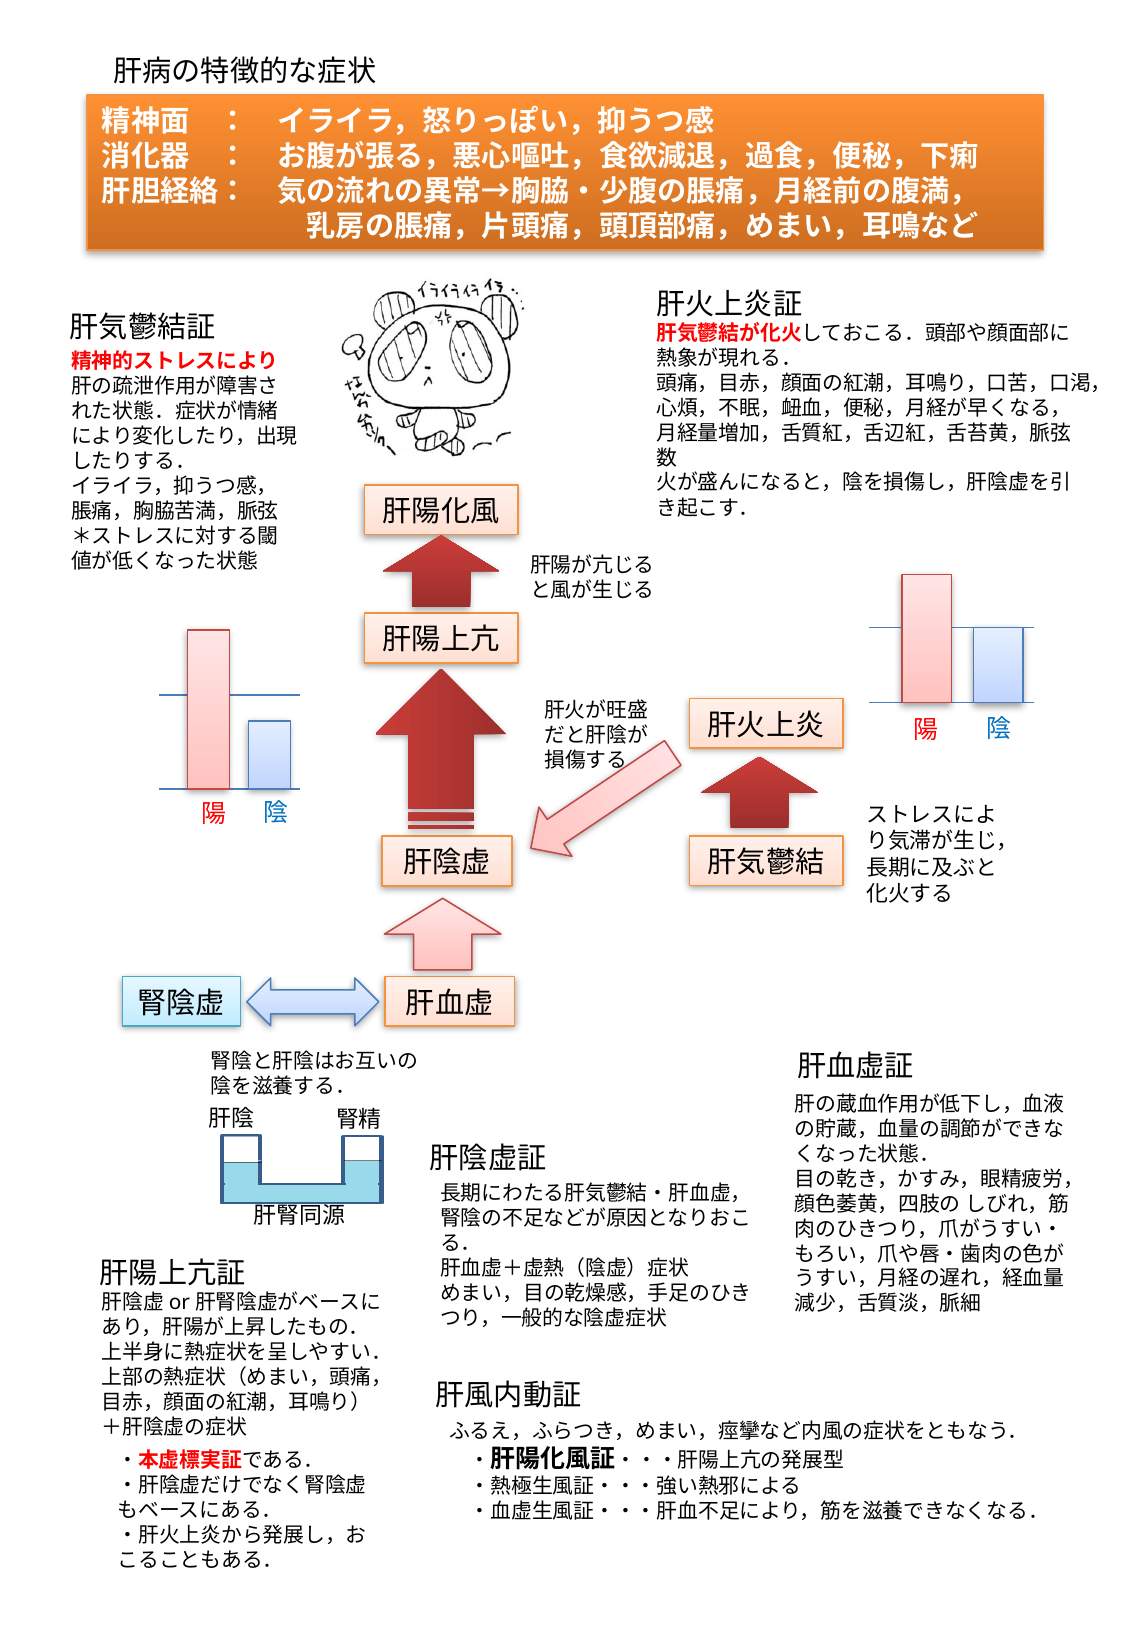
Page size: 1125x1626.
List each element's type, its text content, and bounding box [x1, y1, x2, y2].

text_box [418, 1131, 768, 1339]
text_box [122, 484, 1018, 1106]
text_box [193, 1095, 410, 1236]
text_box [419, 1368, 1068, 1532]
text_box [868, 574, 1035, 752]
picture [337, 275, 528, 460]
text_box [84, 1246, 397, 1581]
text_box 精神面 ： イライラ，怒りっぽい，抑うつ感 消化器 ： お腹が張る，悪心嘔吐，食欲減退，過食，便秘，下痢 肝胆経絡： 気の流れの異常→胸脇・少腹の脹痛，月経前の腹満， 乳房の脹痛，片頭痛，頭頂部痛，めまい，耳鳴など [86, 94, 1044, 251]
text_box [159, 629, 305, 836]
text_box 肝病の特徴的な症状 [98, 44, 512, 95]
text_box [779, 1039, 1090, 1326]
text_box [641, 277, 1106, 530]
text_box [54, 301, 314, 583]
